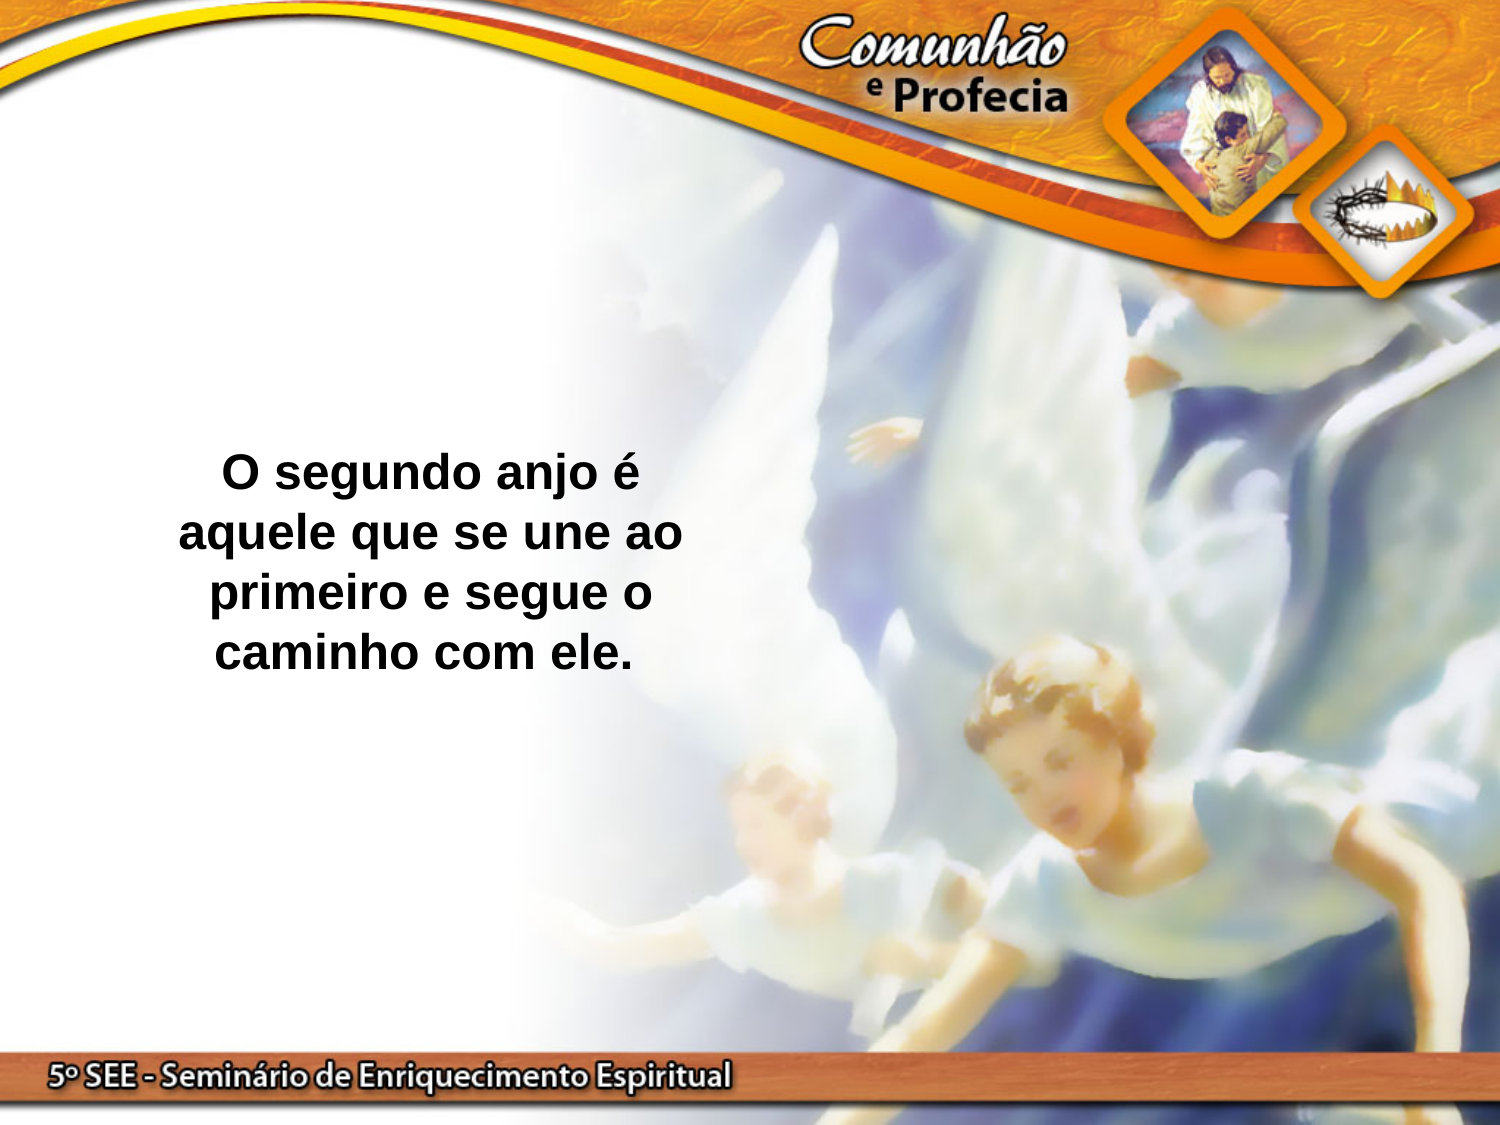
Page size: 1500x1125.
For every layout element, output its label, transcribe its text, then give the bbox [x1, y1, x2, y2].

text_box O segundo anjo é aquele que se une ao primeiro e segue o caminho com ele. [123, 432, 739, 688]
picture [0, 0, 1500, 1125]
